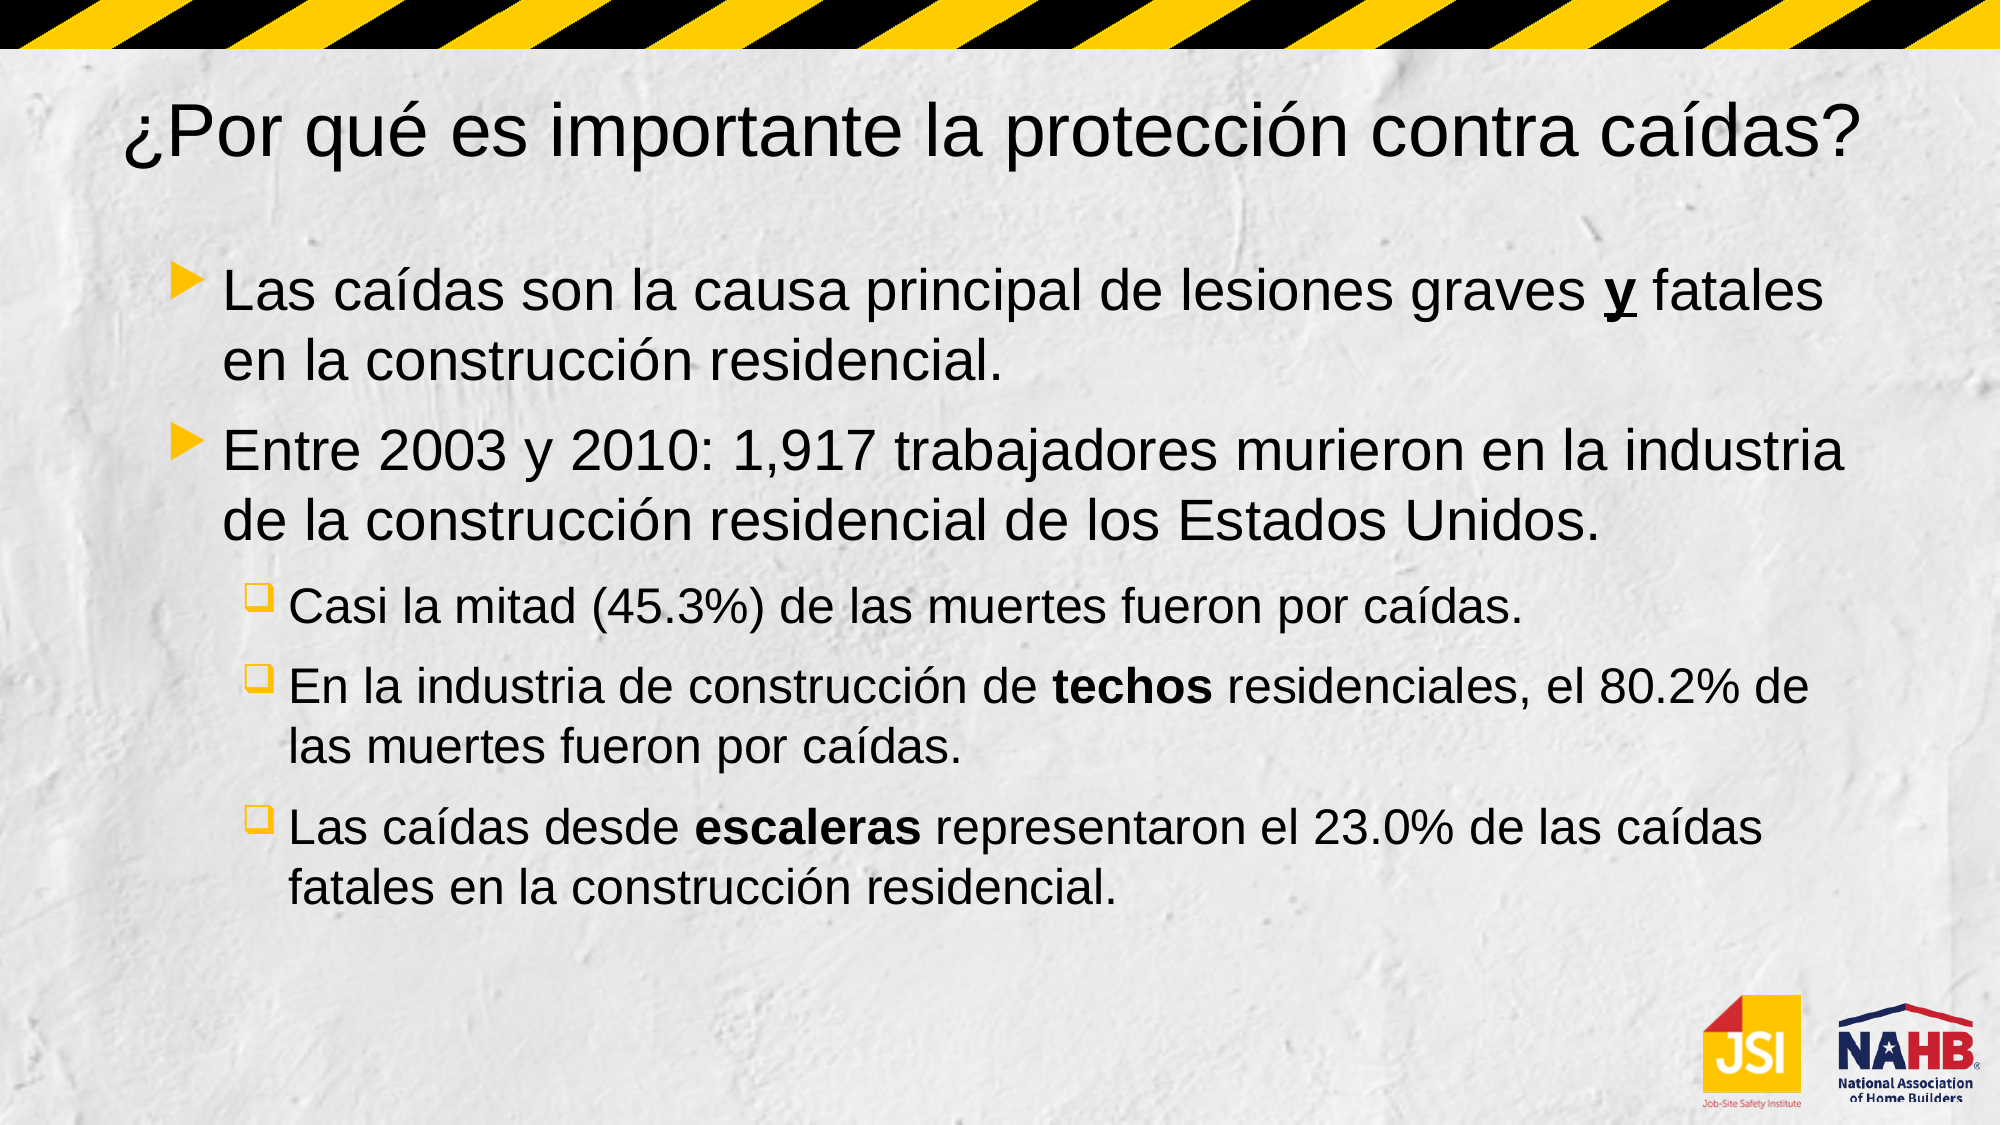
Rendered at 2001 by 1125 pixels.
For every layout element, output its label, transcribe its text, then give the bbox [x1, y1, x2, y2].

title ¿Por qué es importante la protección contra caídas? [106, 74, 1894, 304]
list Las caídas son la causa principal de lesiones graves y fatales en la construcción residencial. Entre 2003 y 2010: 1,917 trabajadores murieron en la industria de la construcción residencial de los Estados Unidos. Casi la mitad (45.3%) de las muertes fueron por caídas. En la industria de construcción de techos residenciales, el 80.2% de las muertes fueron por caídas. Las caídas desde escaleras representaron el 23.0% de las caídas fatales en la construcción residencial. [151, 244, 1866, 1052]
picture [1703, 1052, 1801, 1109]
